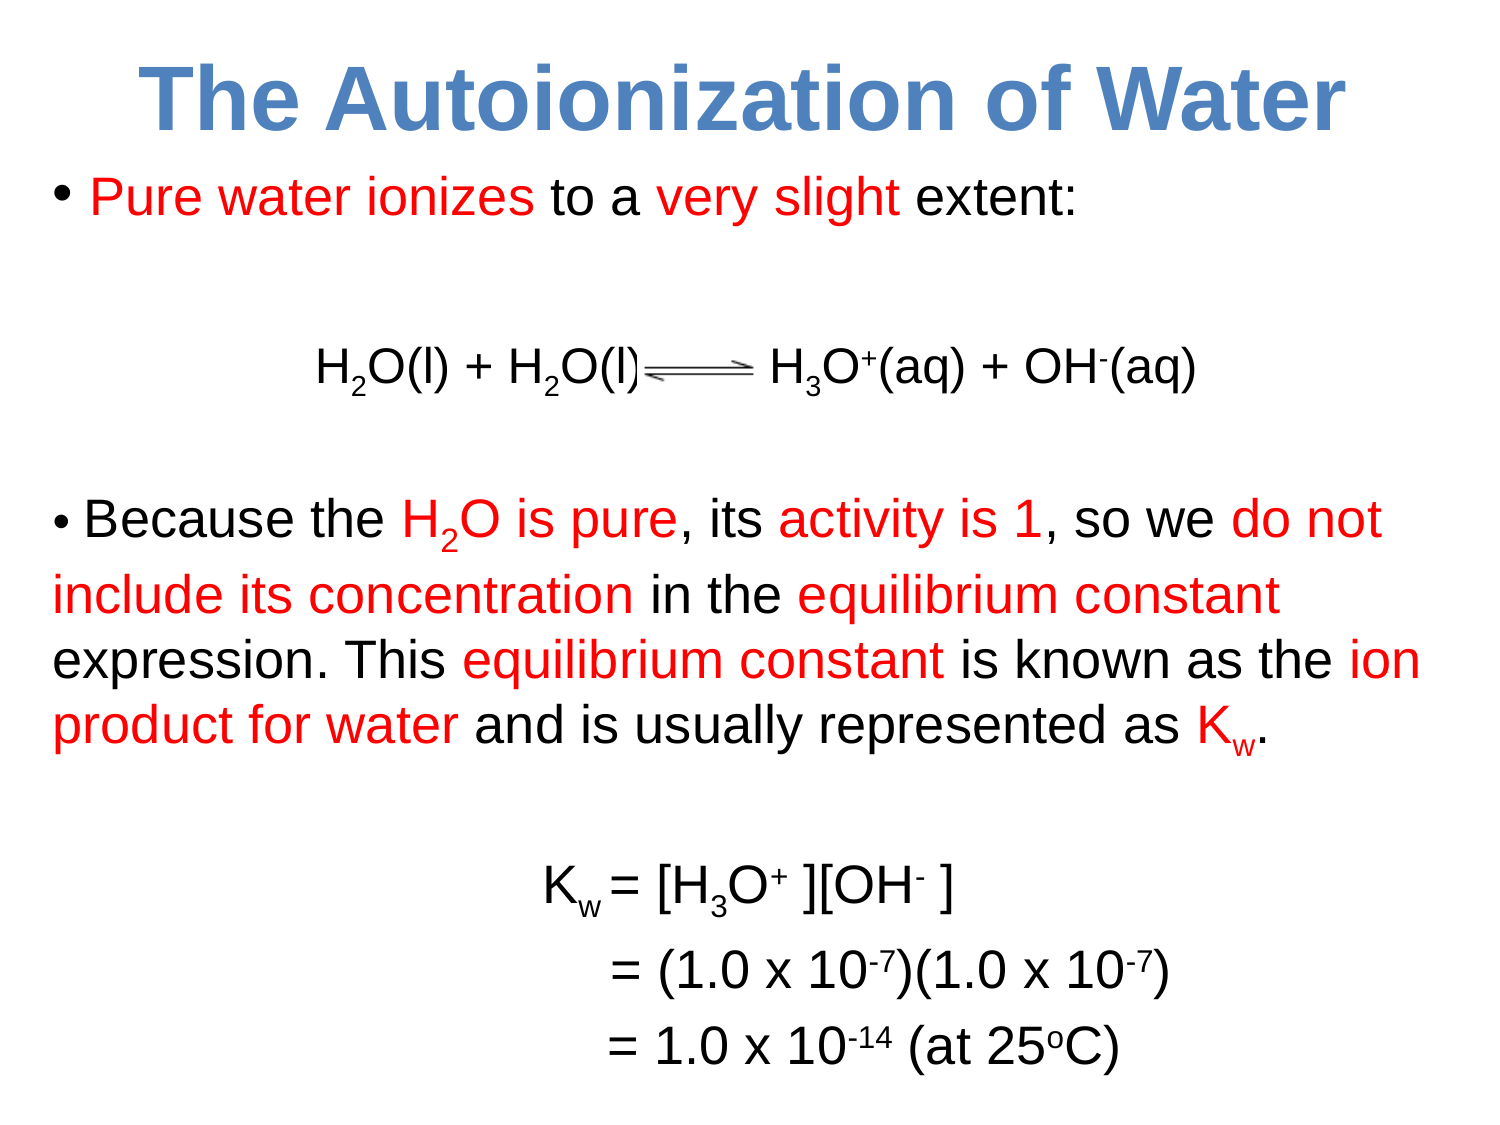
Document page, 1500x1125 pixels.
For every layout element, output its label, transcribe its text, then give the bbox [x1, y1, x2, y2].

subtitle Pure water ionizes to a very slight extent: H2O(l) + H2O(l) H3O+(aq) + OH-(aq) Because the H2O is pure, its activity is 1, so we do not include its concentration in the equilibrium constant expression. This equilibrium constant is known as the ion product for water and is usually represented as Kw. Kw = [H3O+ ][OH- ] = (1.0 x 10-7)(1.0 x 10-7) = 1.0 x 10-14 (at 25oC) [37, 149, 1475, 1088]
picture [637, 356, 760, 388]
title The Autoionization of Water [24, 24, 1463, 163]
